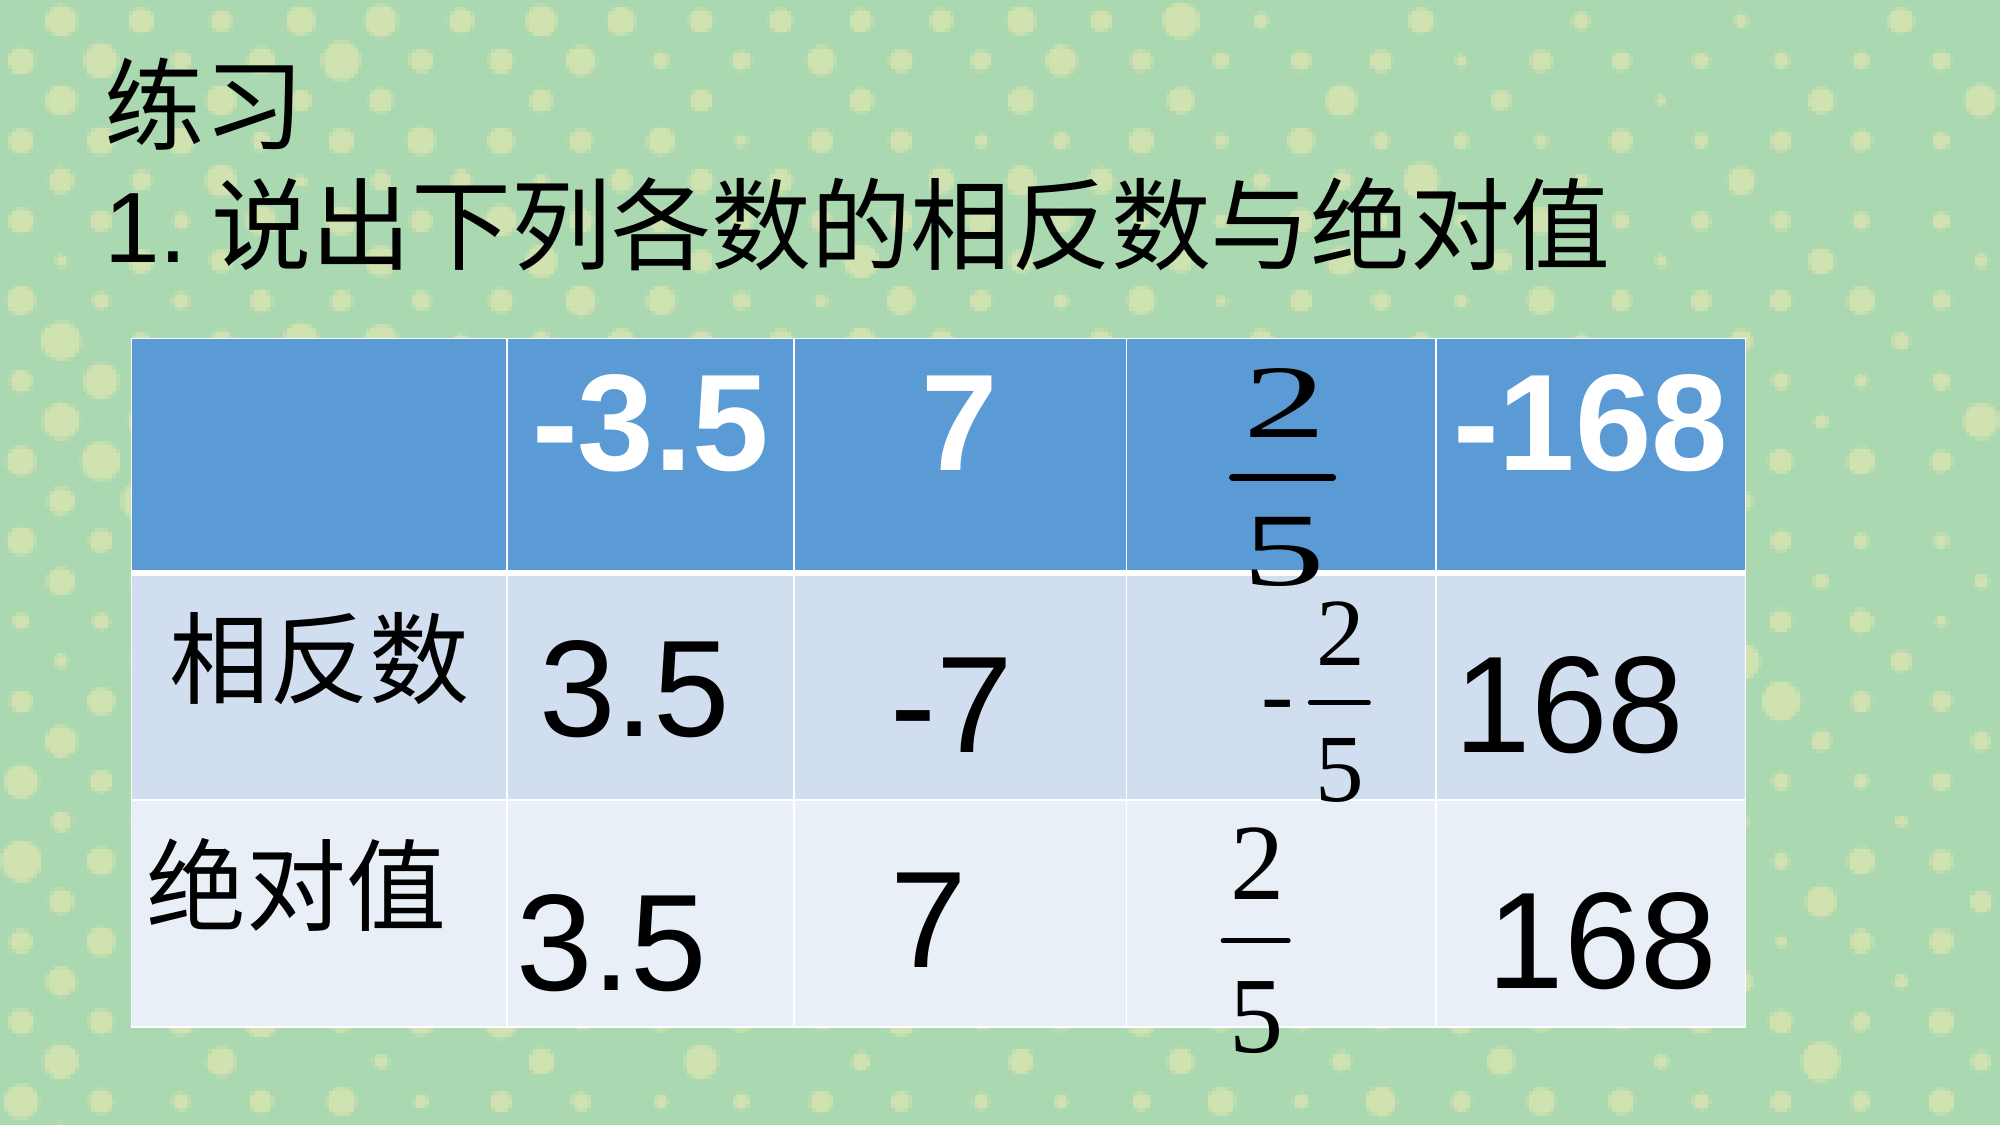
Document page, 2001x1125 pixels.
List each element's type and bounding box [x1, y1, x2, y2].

text_box [1204, 338, 1371, 608]
text_box [1204, 796, 1314, 1076]
picture [0, 0, 2000, 1125]
text_box [1248, 573, 1386, 823]
